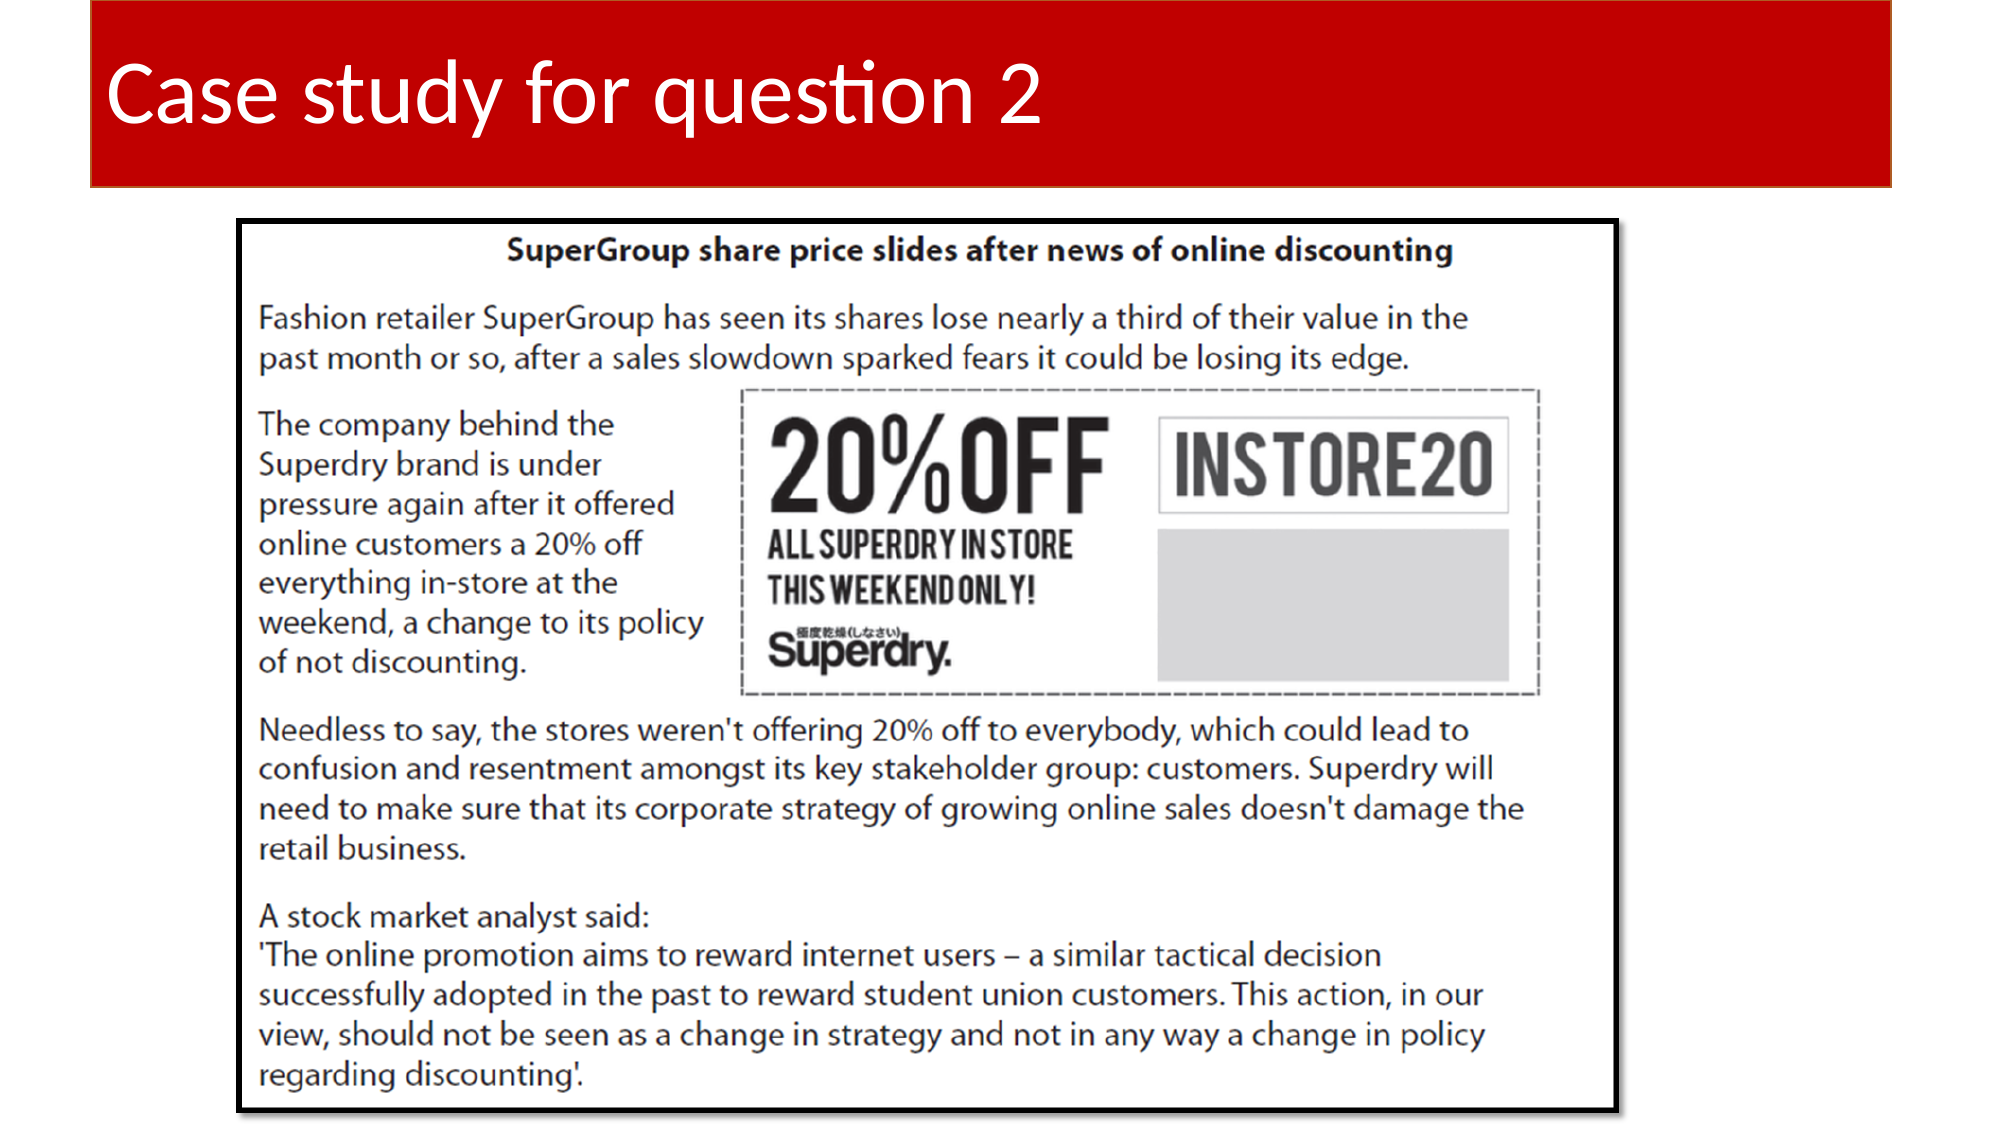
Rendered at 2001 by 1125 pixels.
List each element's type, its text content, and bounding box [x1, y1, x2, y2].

title Case study for question 2 [90, 0, 1892, 188]
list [232, 214, 1631, 1125]
